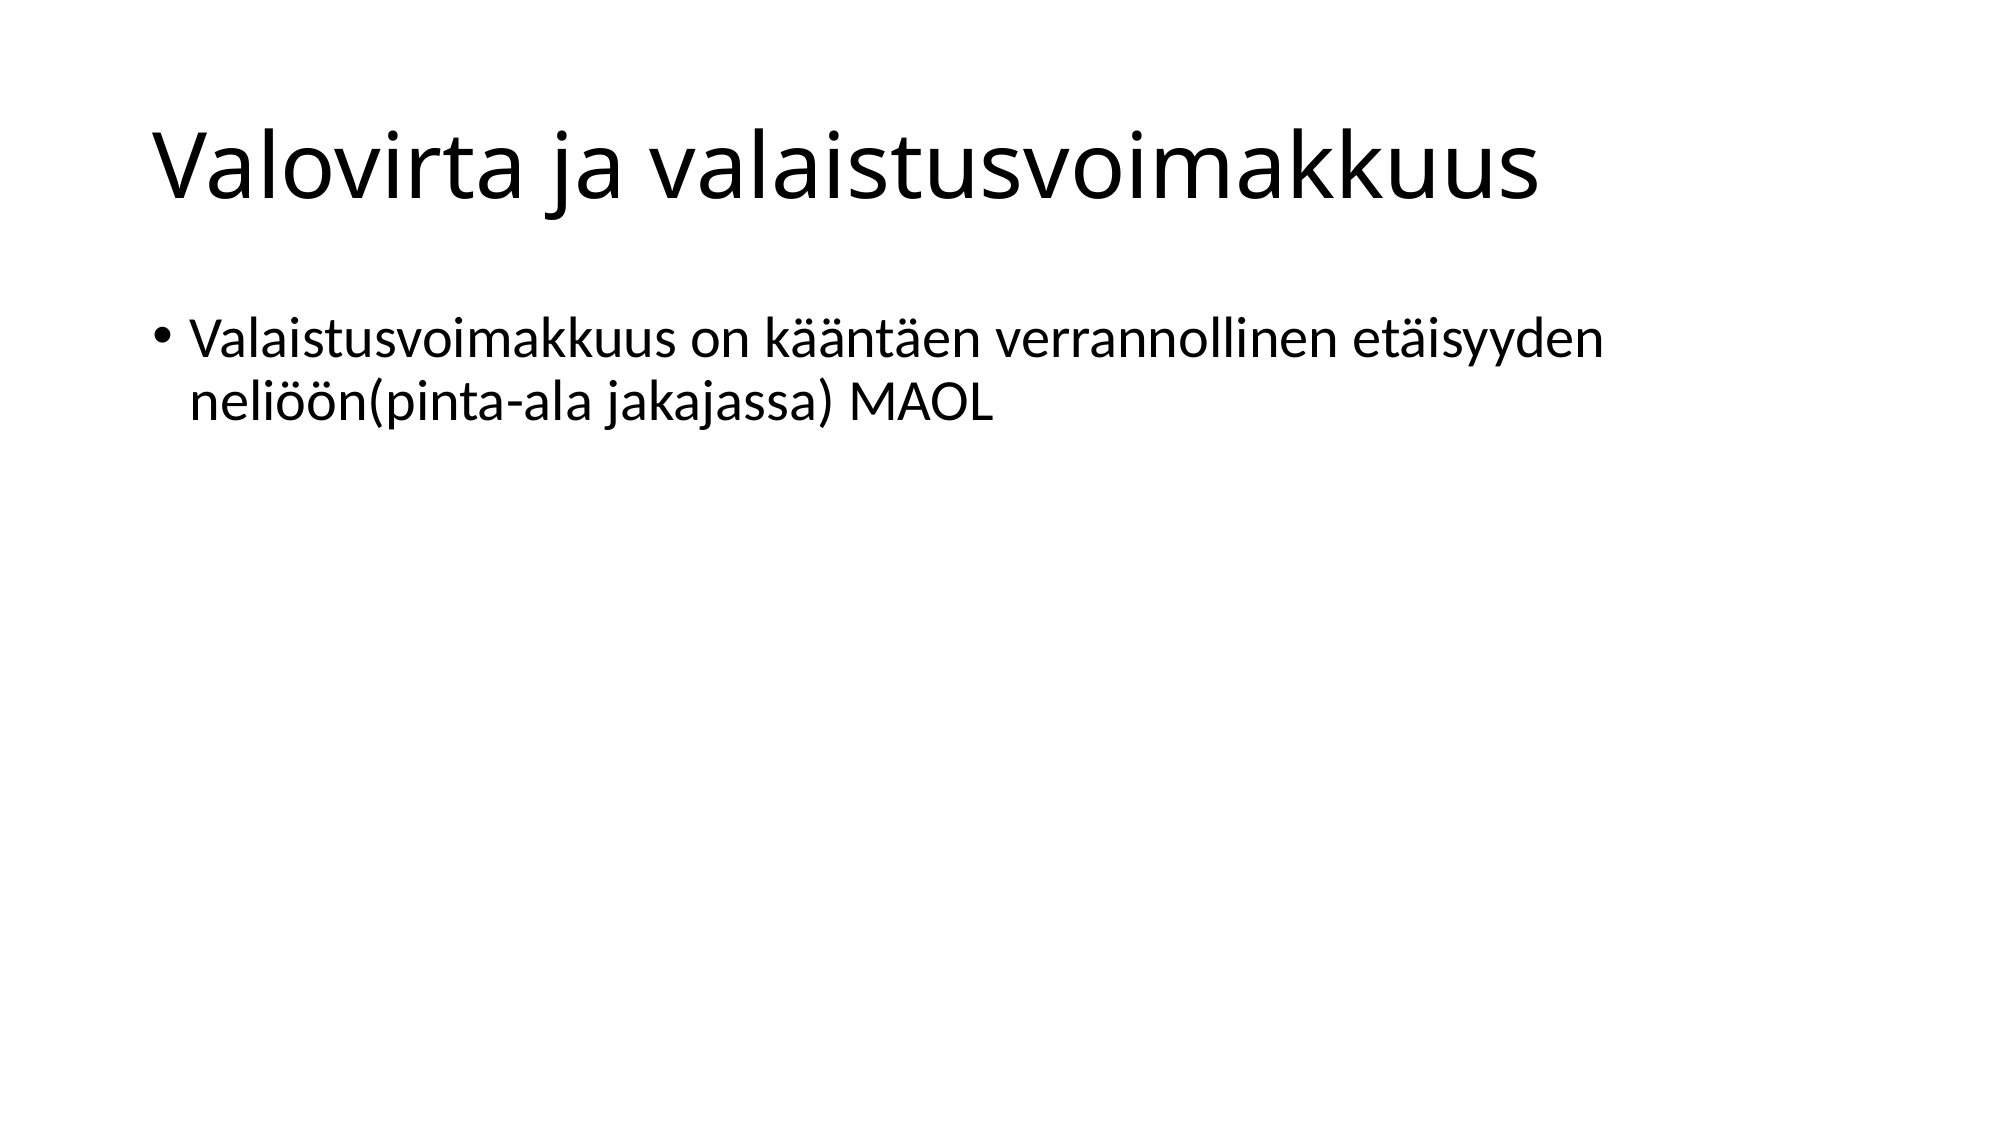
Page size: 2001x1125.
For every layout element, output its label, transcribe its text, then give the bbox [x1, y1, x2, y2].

list Valaistusvoimakkuus on kääntäen verrannollinen etäisyyden neliöön(pinta-ala jakajassa) MAOL [137, 299, 1863, 1014]
title Valovirta ja valaistusvoimakkuus [137, 59, 1863, 278]
